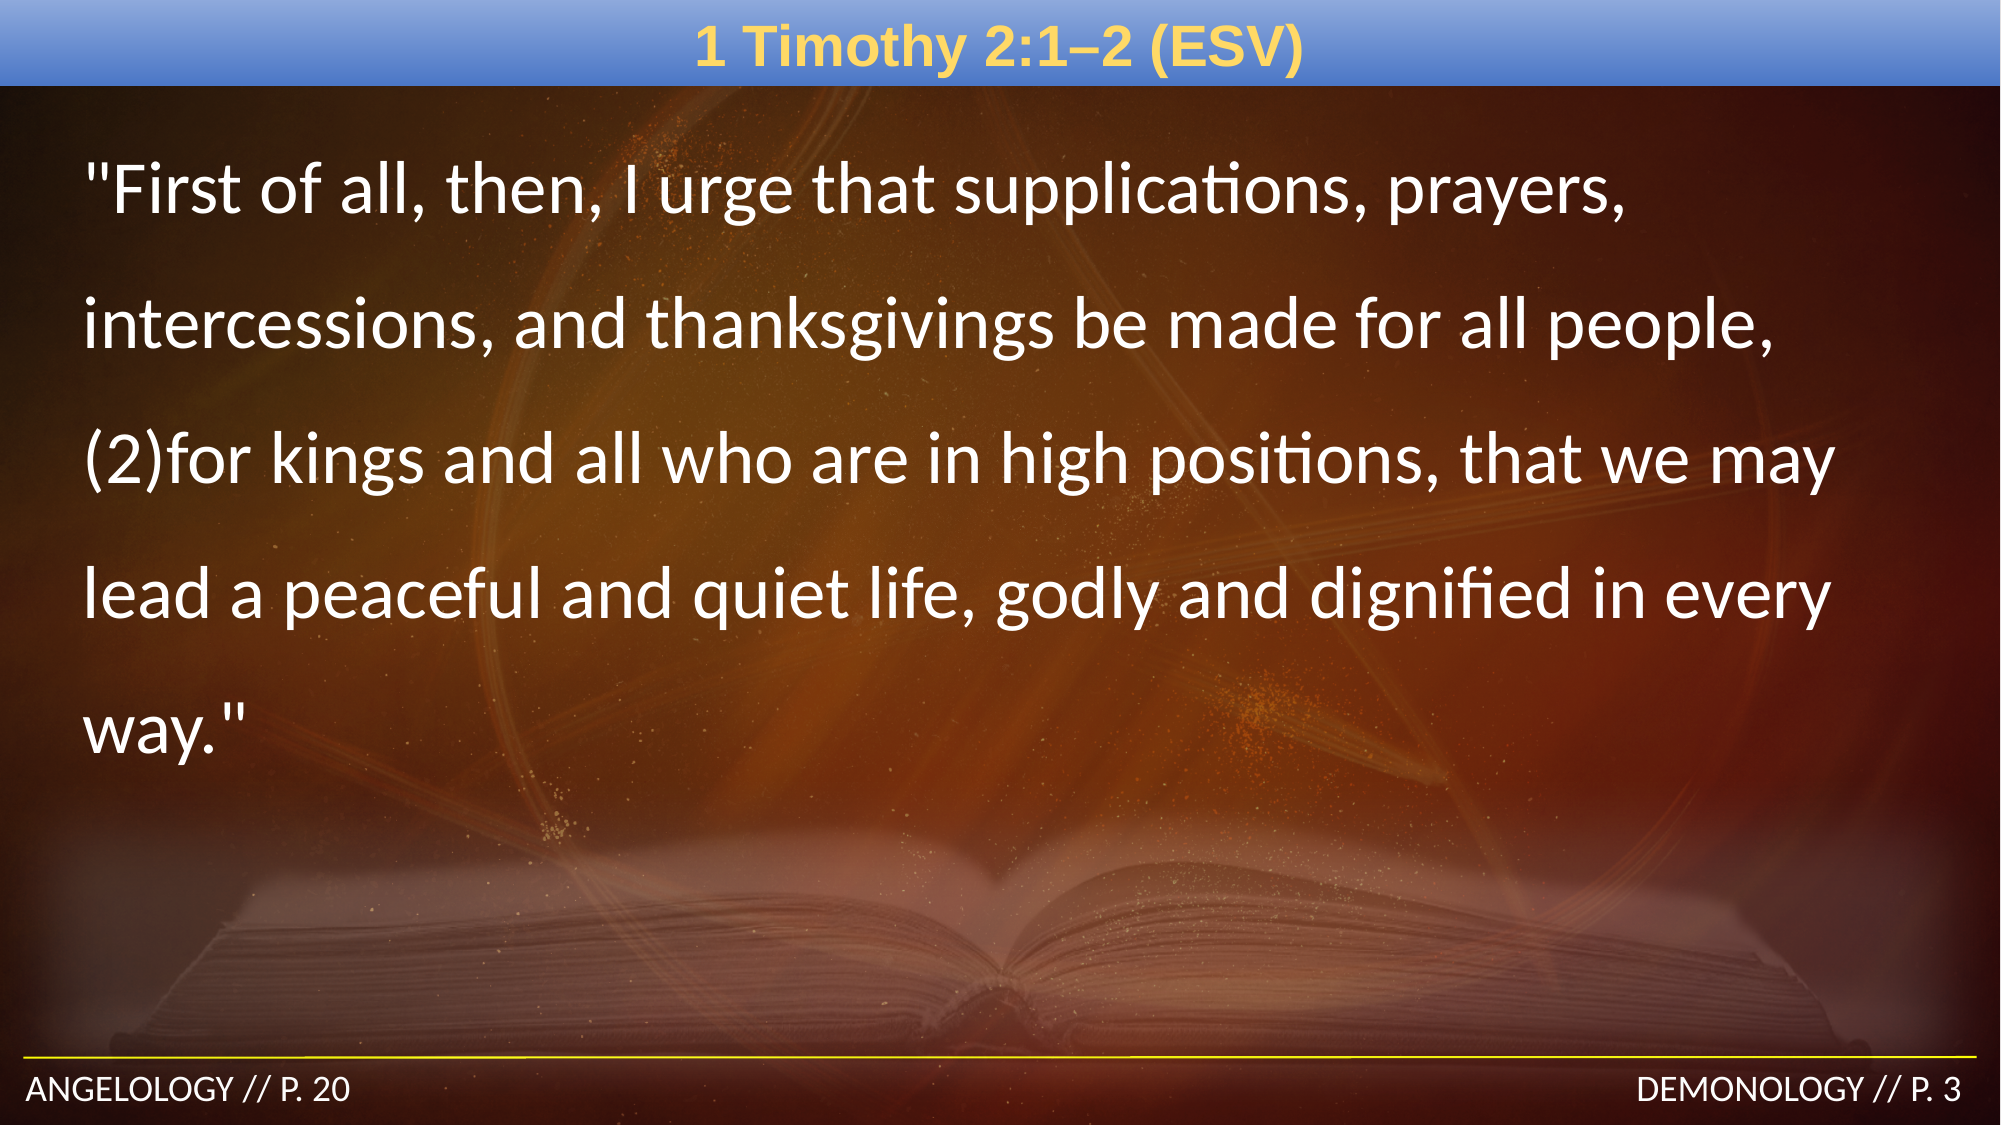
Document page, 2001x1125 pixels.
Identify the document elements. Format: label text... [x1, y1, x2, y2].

picture [0, 0, 2001, 1125]
list "First of all, then, I urge that supplications, prayers, intercessions, and thanksgivings be made for all people, (2)for kings and all who are in high positions, that we may lead a peaceful and quiet life, godly and dignified in every way." [68, 85, 1935, 1055]
title 1 Timothy 2:1–2 (ESV) [0, 0, 2000, 86]
